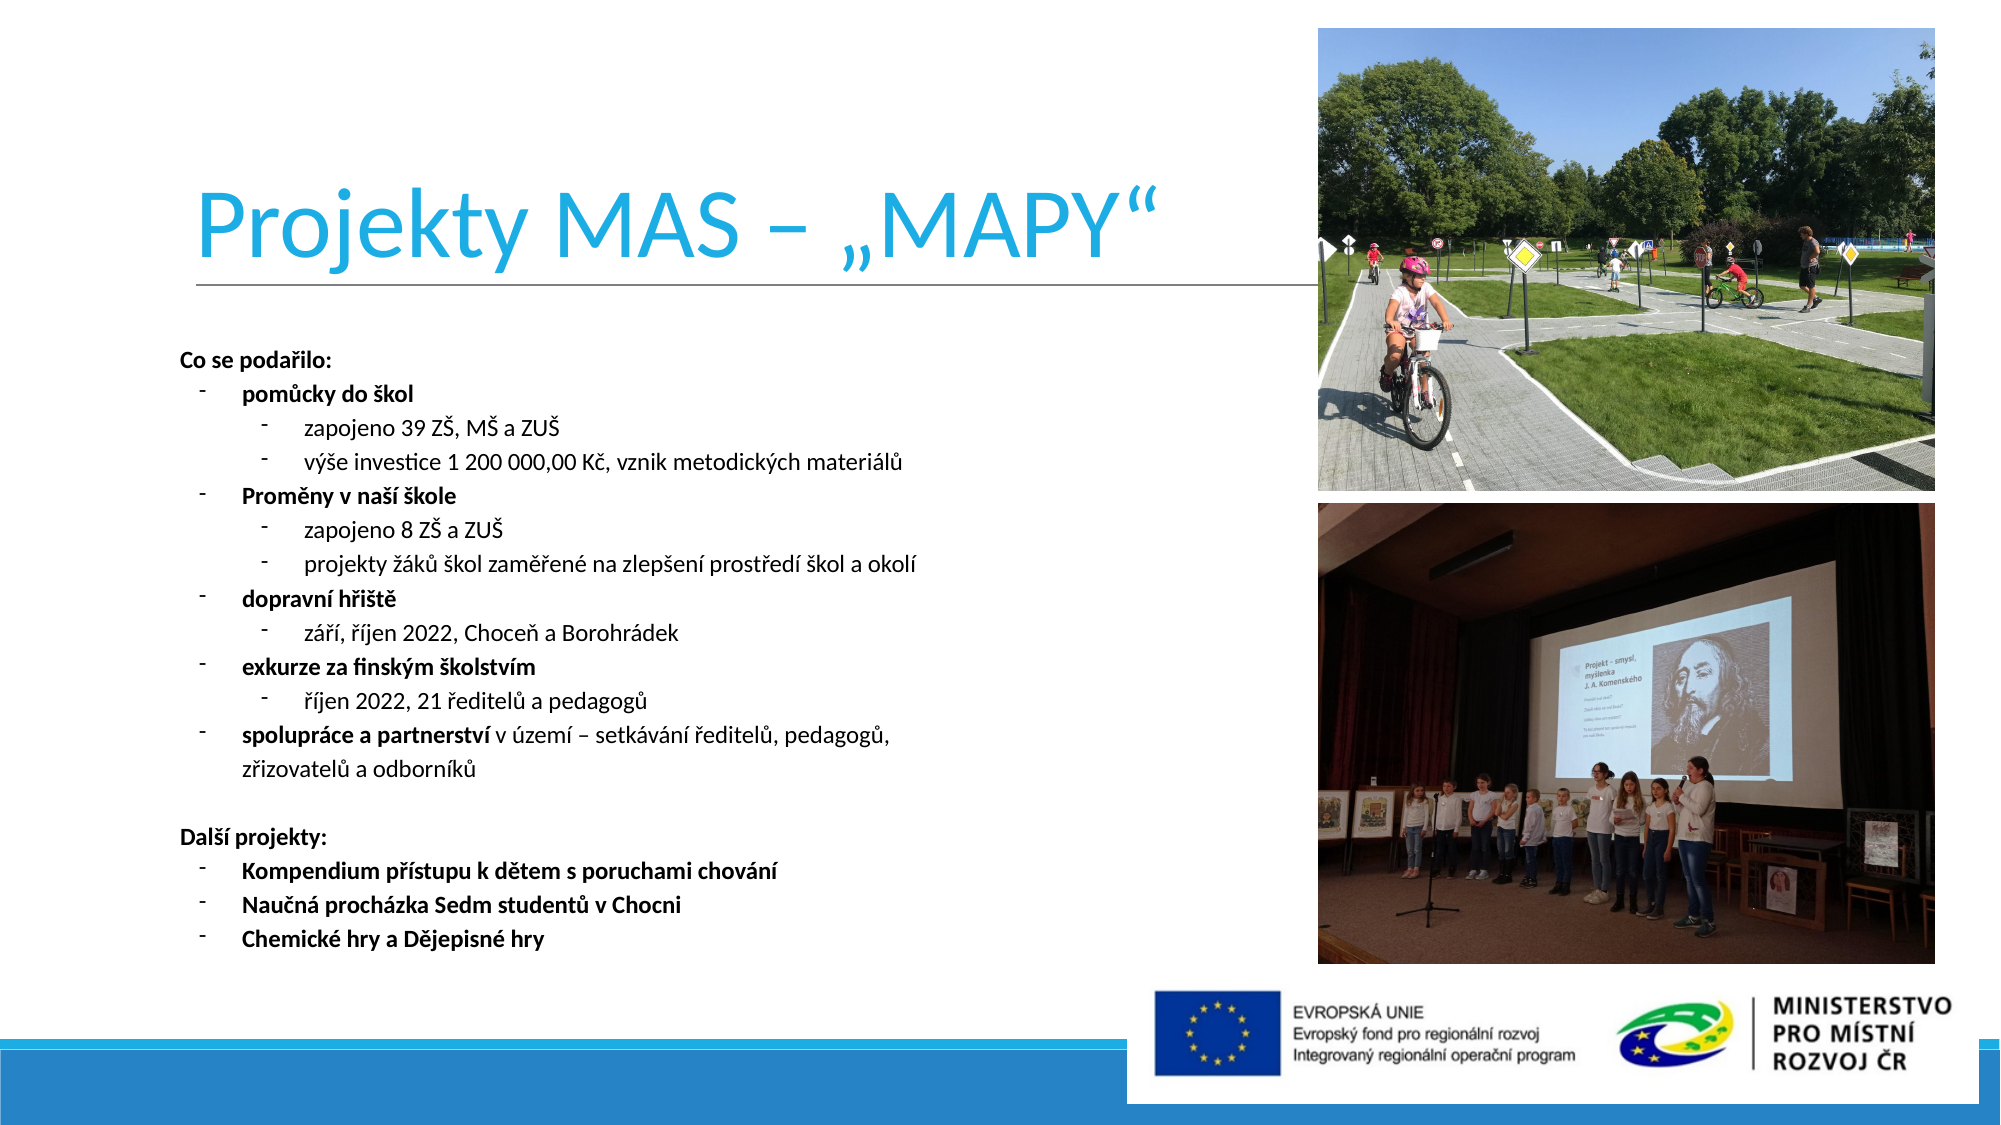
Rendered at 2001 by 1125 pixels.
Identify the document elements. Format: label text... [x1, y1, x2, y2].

picture [1127, 502, 1979, 1104]
list Co se podařilo: pomůcky do škol zapojeno 39 ZŠ, MŠ a ZUŠ výše investice 1 200 000,00 Kč, vznik metodických materiálů Proměny v naší škole zapojeno 8 ZŠ a ZUŠ projekty žáků škol zaměřené na zlepšení prostředí škol a okolí dopravní hřiště září, říjen 2022, Choceň a Borohrádek exkurze za finským školstvím říjen 2022, 21 ředitelů a pedagogů spolupráce a partnerství v území – setkávání ředitelů, pedagogů, zřizovatelů a odborníků Další projekty: Kompendium přístupu k dětem s poruchami chování Naučná procházka Sedm studentů v Chocni Chemické hry a Dějepisné hry [180, 302, 1830, 963]
title Projekty MAS – „MAPY“ [180, 47, 1313, 285]
picture [1318, 28, 1935, 491]
